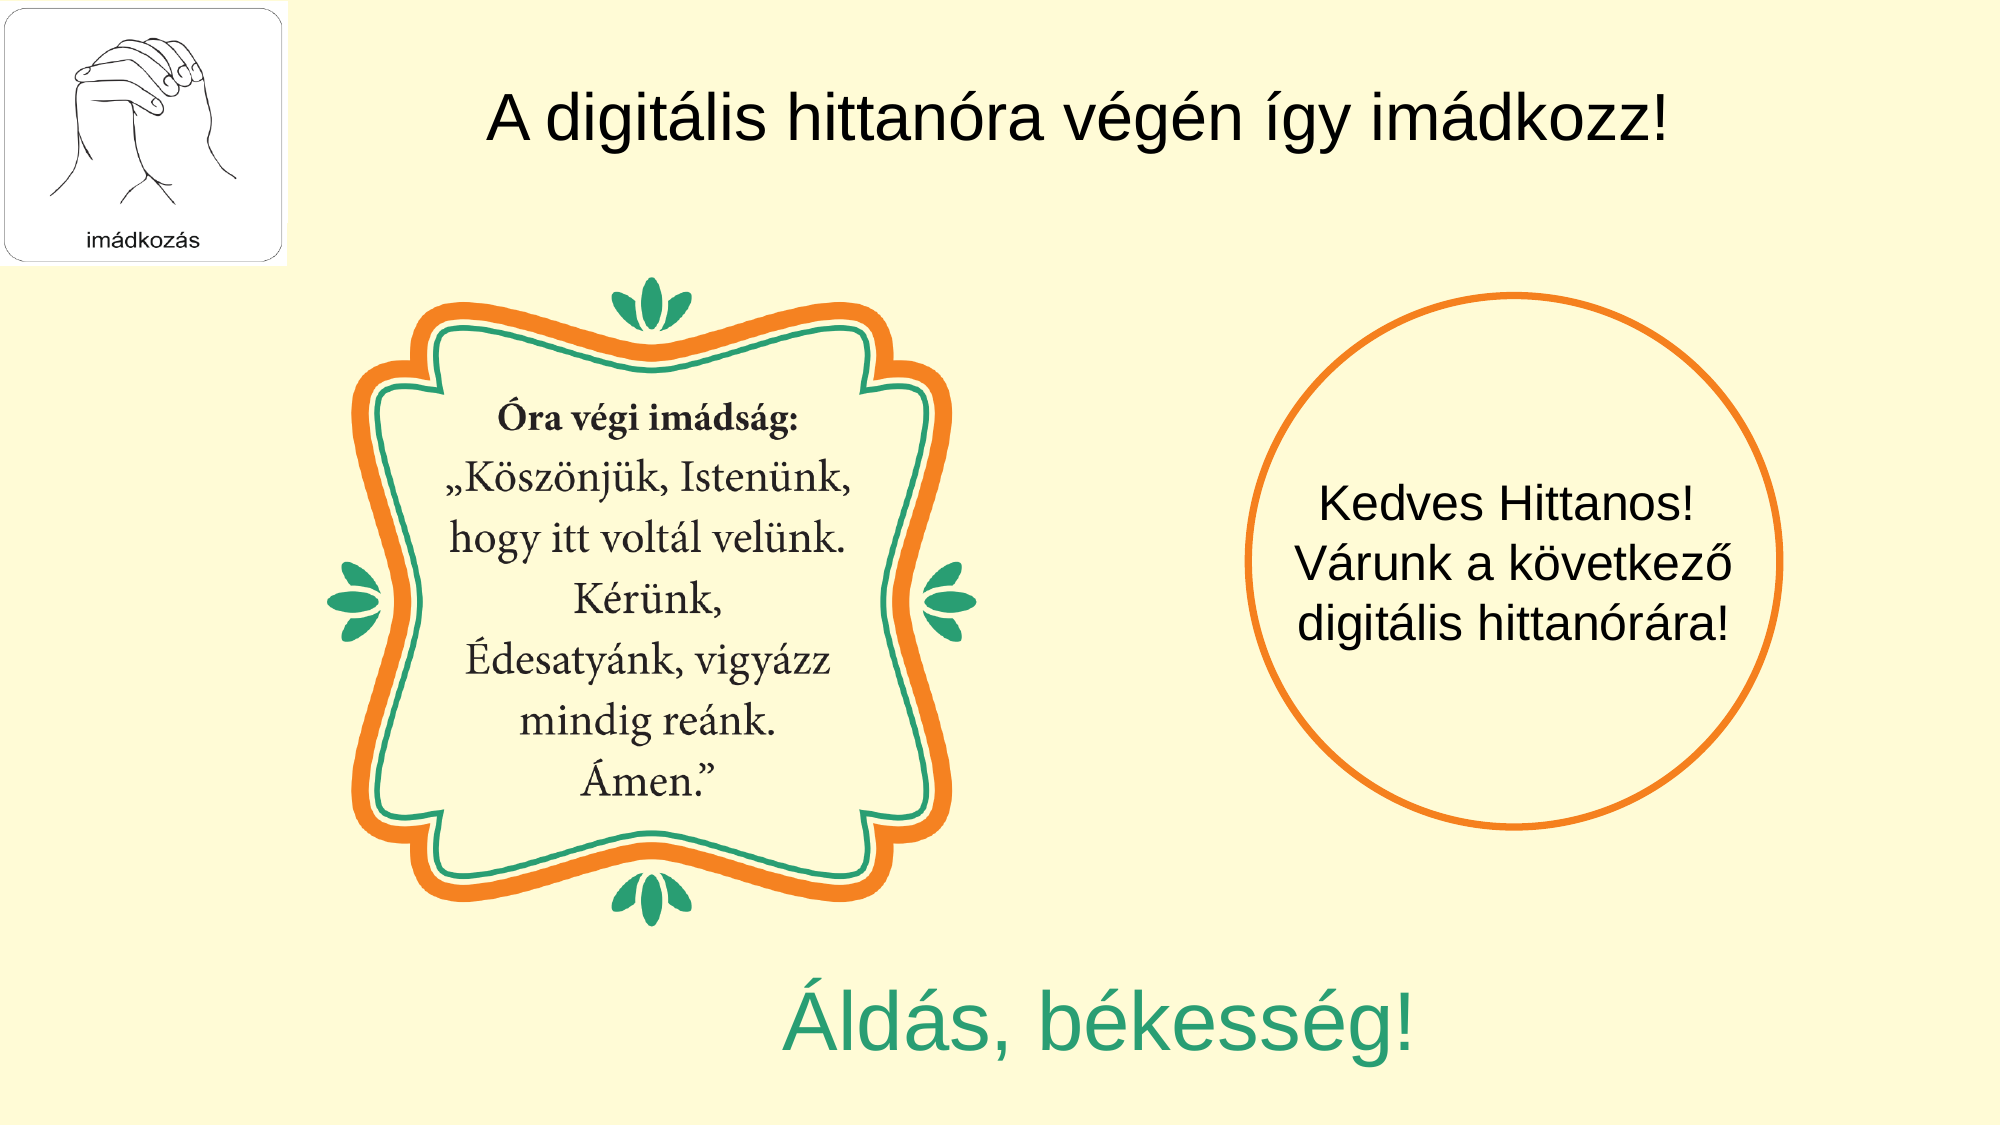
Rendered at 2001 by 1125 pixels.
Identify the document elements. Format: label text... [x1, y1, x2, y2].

text_box [1777, 516, 1781, 607]
text_box Kedves Hittanos! Várunk a következő digitális hittanórára! [1251, 462, 1777, 658]
text_box [1265, 658, 1763, 829]
text_box A digitális hittanóra végén így imádkozz! [374, 66, 1803, 162]
text_box [1247, 516, 1251, 606]
text_box Áldás, békesség! [735, 959, 1442, 1075]
picture [0, 1, 1027, 960]
text_box [1266, 294, 1762, 462]
